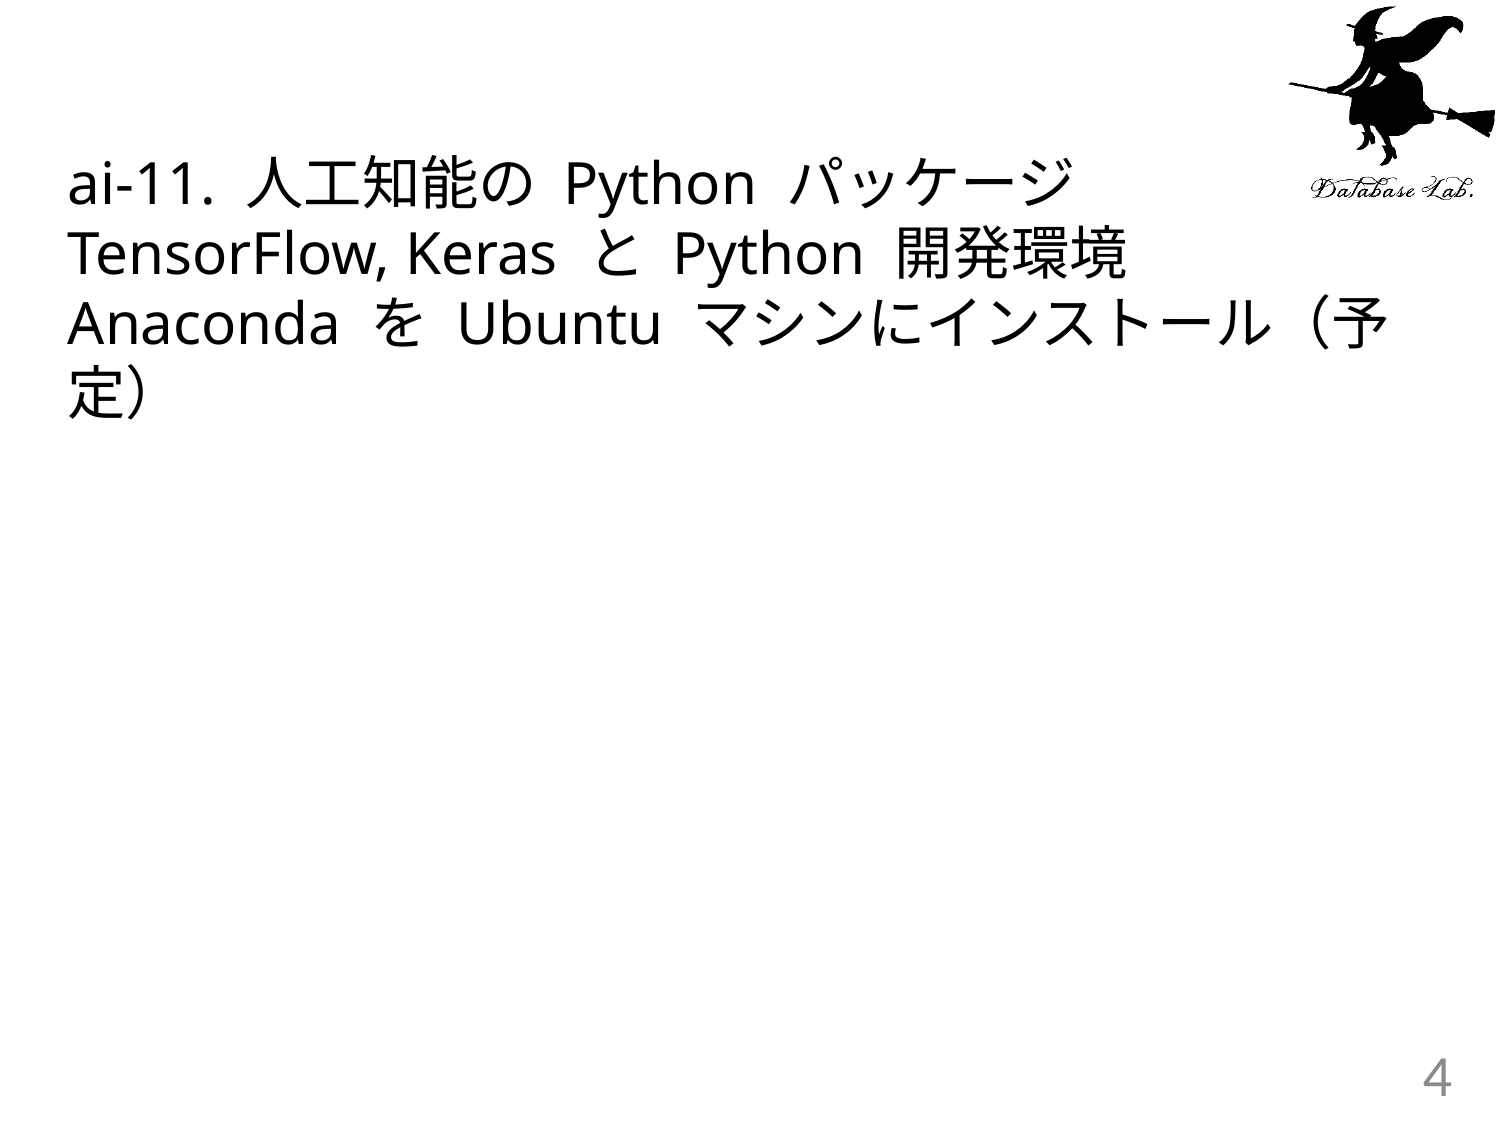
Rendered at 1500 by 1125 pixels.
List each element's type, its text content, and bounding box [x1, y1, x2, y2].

list ai-11. 人工知能の Python パッケージ TensorFlow, Keras と Python 開発環境 Anaconda を Ubuntu マシンにインストール（予定） [52, 138, 1441, 1014]
slide_number 4 [1129, 1042, 1467, 1103]
picture [1284, 2, 1499, 204]
